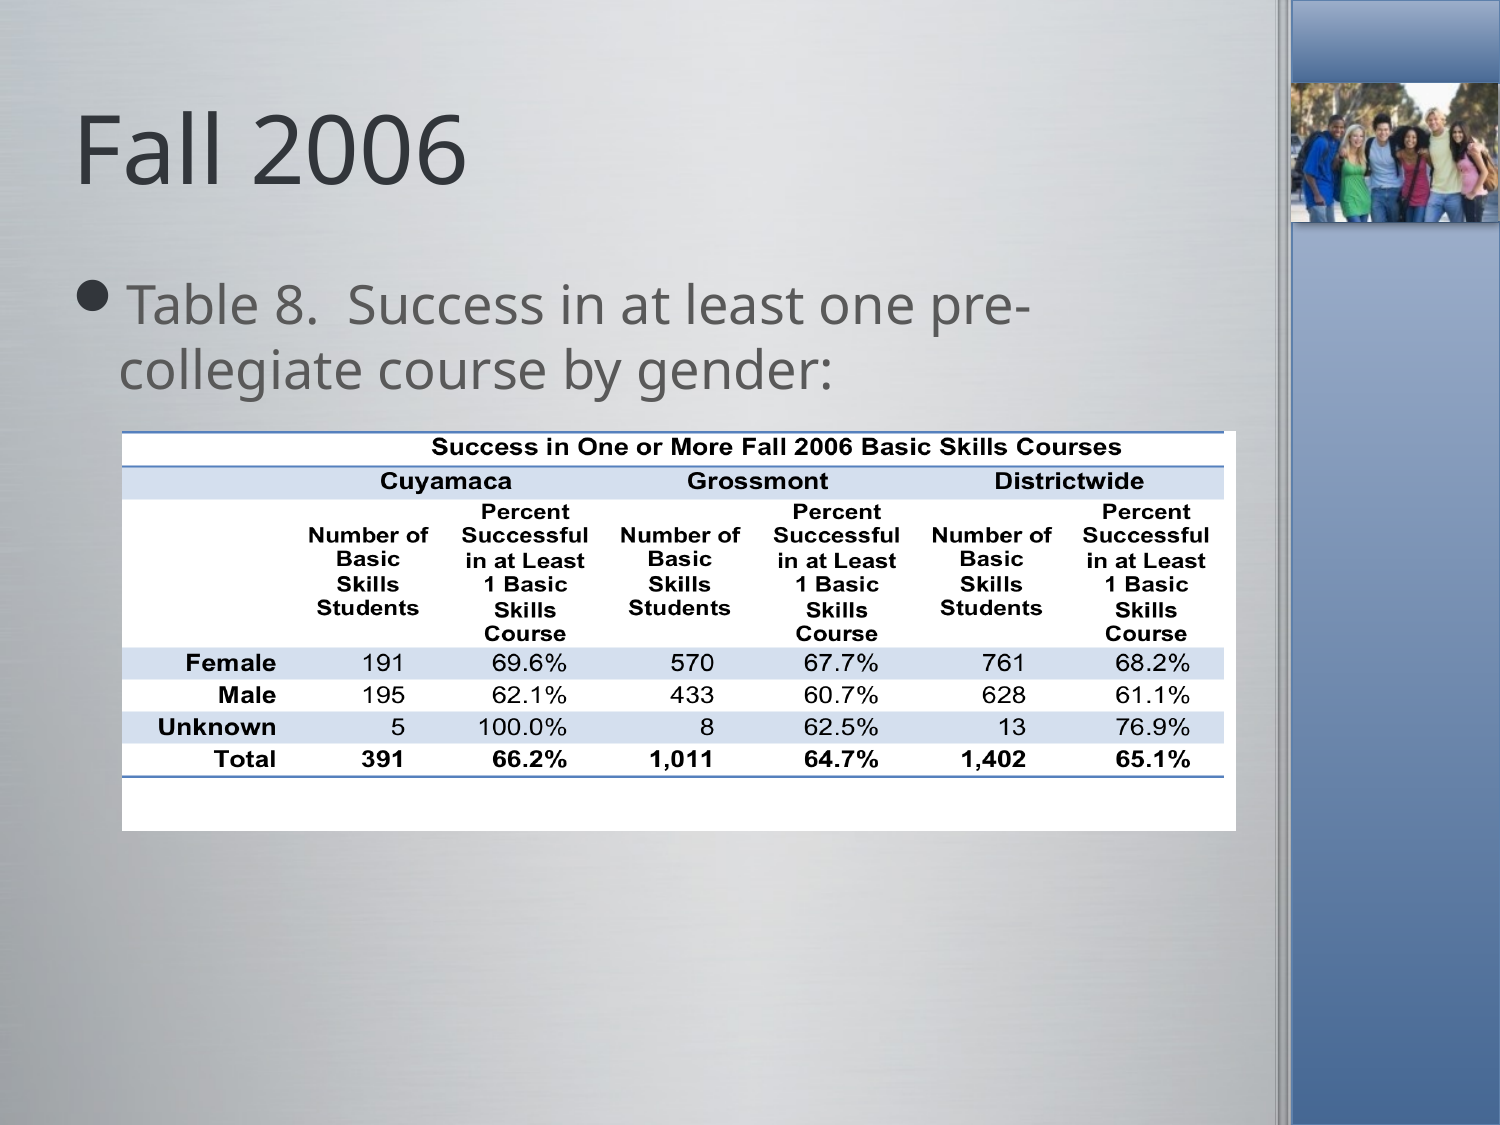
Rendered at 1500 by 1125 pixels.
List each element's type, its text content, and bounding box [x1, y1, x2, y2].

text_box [121, 430, 1237, 832]
list Table 8. Success in at least one pre-collegiate course by gender: [57, 262, 1220, 1005]
picture [1291, 82, 1499, 223]
picture [0, 0, 1291, 1125]
text_box [1291, 0, 1500, 82]
text_box [1291, 228, 1500, 1125]
title Fall 2006 [57, 86, 1220, 207]
